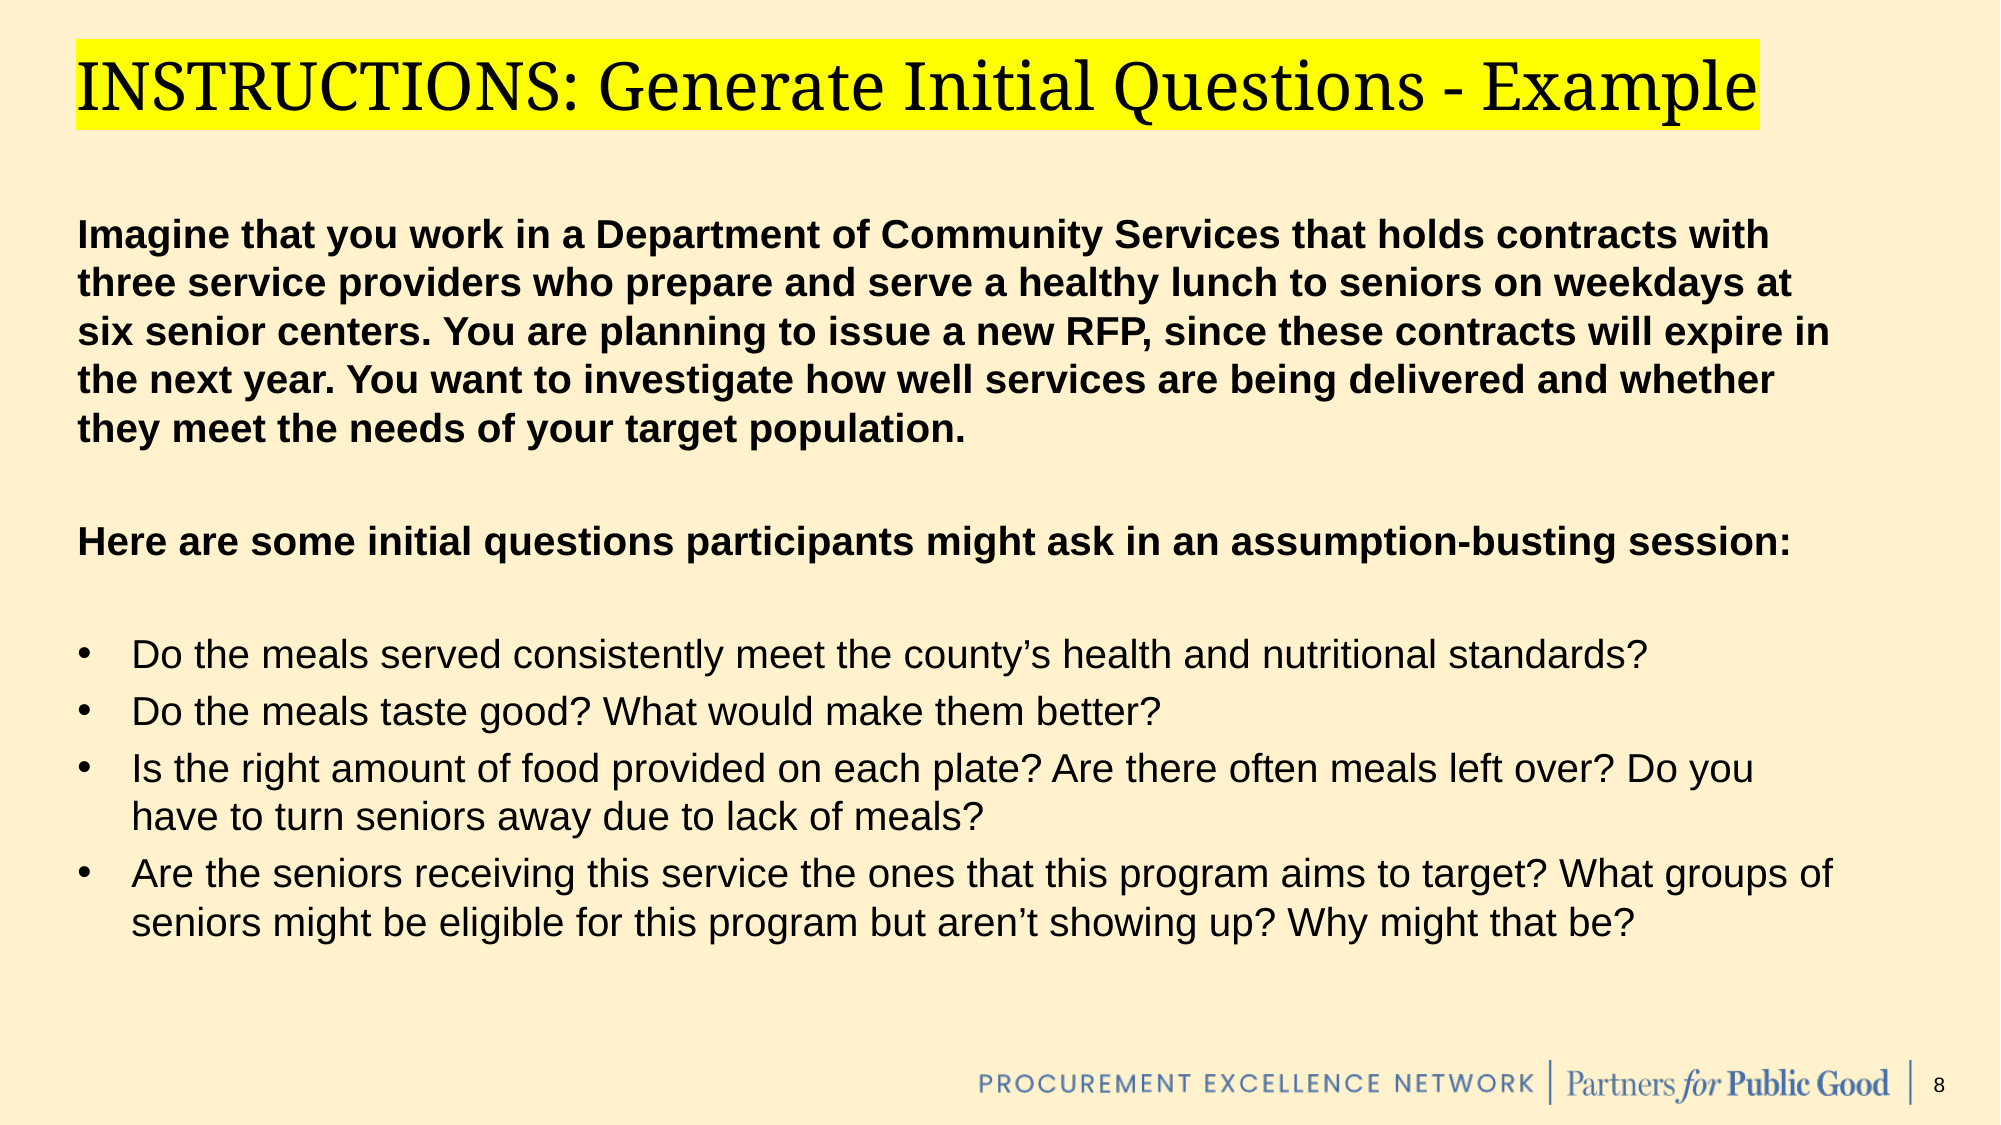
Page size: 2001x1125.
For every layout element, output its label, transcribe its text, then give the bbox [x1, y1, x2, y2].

list Imagine that you work in a Department of Community Services that holds contracts with three service providers who prepare and serve a healthy lunch to seniors on weekdays at six senior centers. You are planning to issue a new RFP, since these contracts will expire in the next year. You want to investigate how well services are being delivered and whether they meet the needs of your target population. Here are some initial questions participants might ask in an assumption-busting session: Do the meals served consistently meet the county’s health and nutritional standards? Do the meals taste good? What would make them better? Is the right amount of food provided on each plate? Are there often meals left over? Do you have to turn seniors away due to lack of meals? Are the seniors receiving this service the ones that this program aims to target? What groups of seniors might be eligible for this program but aren’t showing up? Why might that be? [62, 200, 1863, 963]
picture [944, 1060, 1940, 1105]
title INSTRUCTIONS: Generate Initial Questions - Example [60, 43, 1861, 133]
